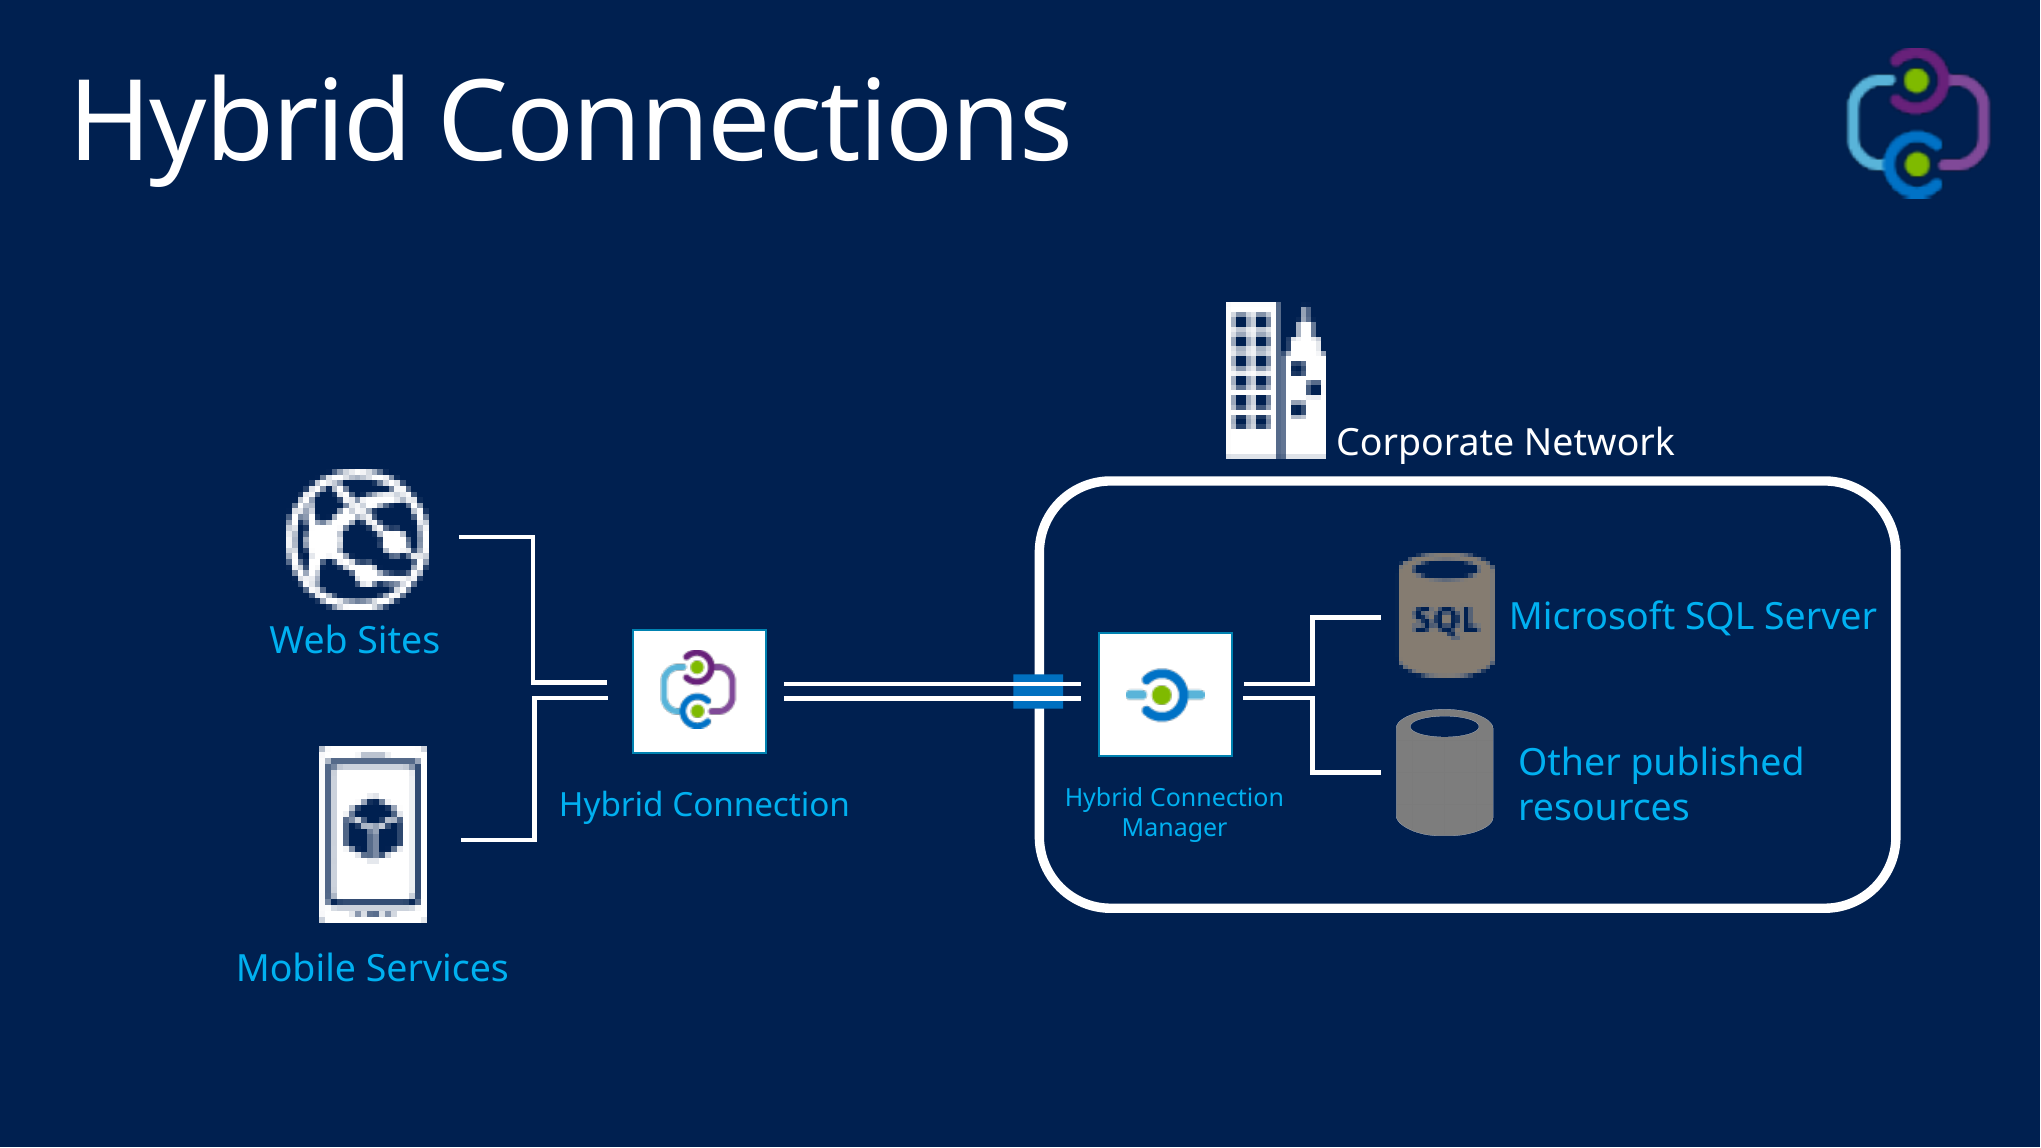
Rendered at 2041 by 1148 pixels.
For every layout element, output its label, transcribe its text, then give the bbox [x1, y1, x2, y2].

picture [313, 741, 427, 923]
picture [1844, 48, 1996, 200]
text_box [1013, 701, 1064, 709]
text_box Mobile Services [216, 936, 529, 997]
text_box [1013, 686, 1064, 696]
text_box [1242, 697, 1382, 773]
text_box Web Sites [199, 609, 458, 669]
text_box Hybrid Connection [608, 775, 882, 831]
picture [1222, 298, 1326, 459]
text_box Microsoft SQL Server [1495, 584, 1930, 645]
picture [1125, 655, 1205, 735]
text_box [1013, 674, 1064, 682]
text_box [458, 536, 608, 683]
text_box Hybrid Connection Manager [1018, 774, 1331, 849]
text_box Corporate Network [1181, 410, 1830, 471]
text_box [1243, 617, 1382, 685]
picture [659, 650, 738, 729]
text_box [1039, 480, 1896, 774]
title Hybrid Connections [45, 48, 1844, 199]
text_box [632, 630, 766, 753]
picture [281, 464, 429, 611]
picture [1381, 708, 1508, 836]
text_box [1040, 775, 1896, 909]
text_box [460, 697, 608, 841]
text_box Other published resources [1508, 730, 1939, 836]
picture [1395, 549, 1495, 679]
text_box [1098, 633, 1232, 756]
